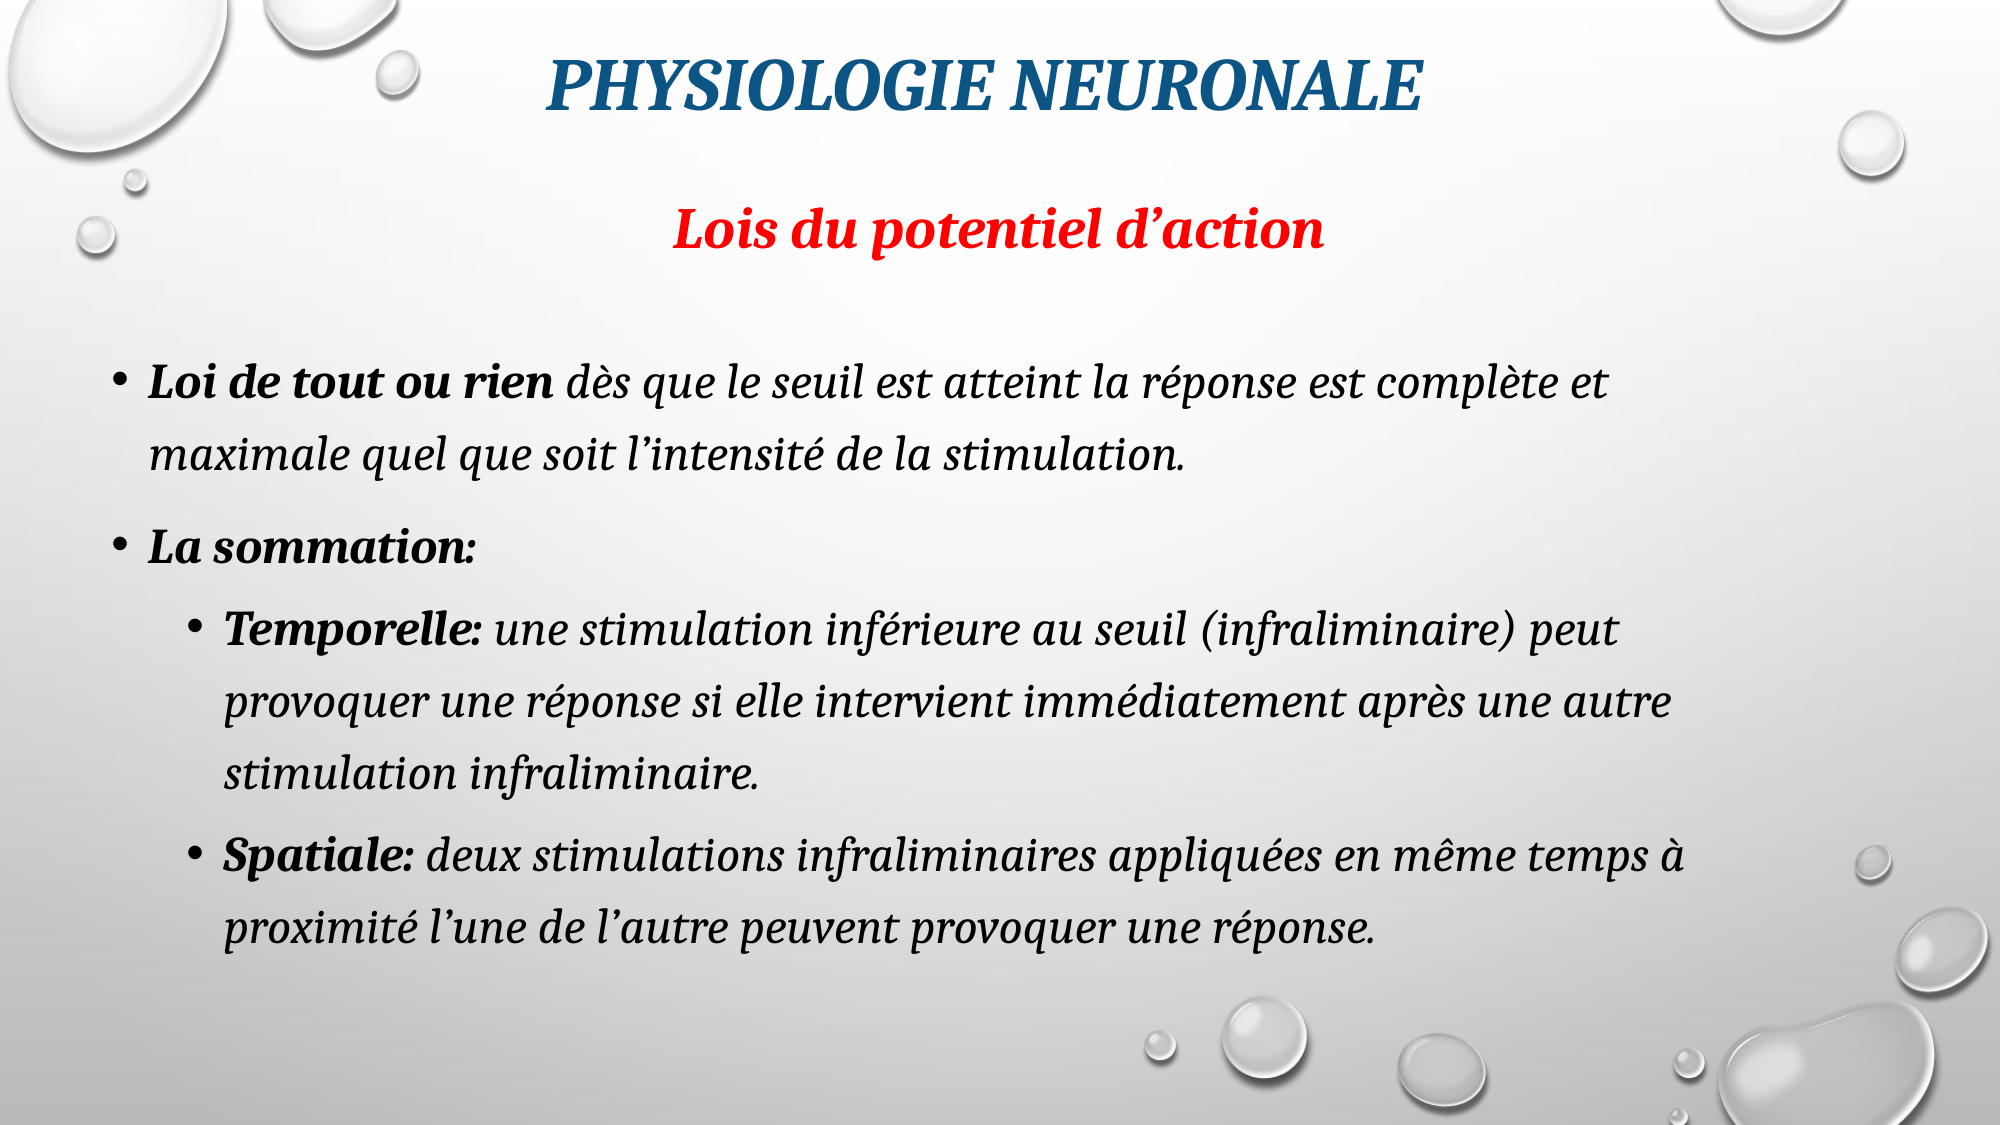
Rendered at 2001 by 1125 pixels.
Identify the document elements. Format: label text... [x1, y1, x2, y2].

text_box Lois du potentiel d’action [607, 182, 1393, 268]
picture [0, 0, 2000, 1125]
list Loi de tout ou rien dès que le seuil est atteint la réponse est complète et maximale quel que soit l’intensité de la stimulation. La sommation: Temporelle: une stimulation inférieure au seuil (infraliminaire) peut provoquer une réponse si elle intervient immédiatement après une autre stimulation infraliminaire. Spatiale: deux stimulations infraliminaires appliquées en même temps à proximité l’une de l’autre peuvent provoquer une réponse. [96, 155, 1797, 1095]
title PHYSIOLOGIE NEURONALE [135, 0, 1836, 262]
